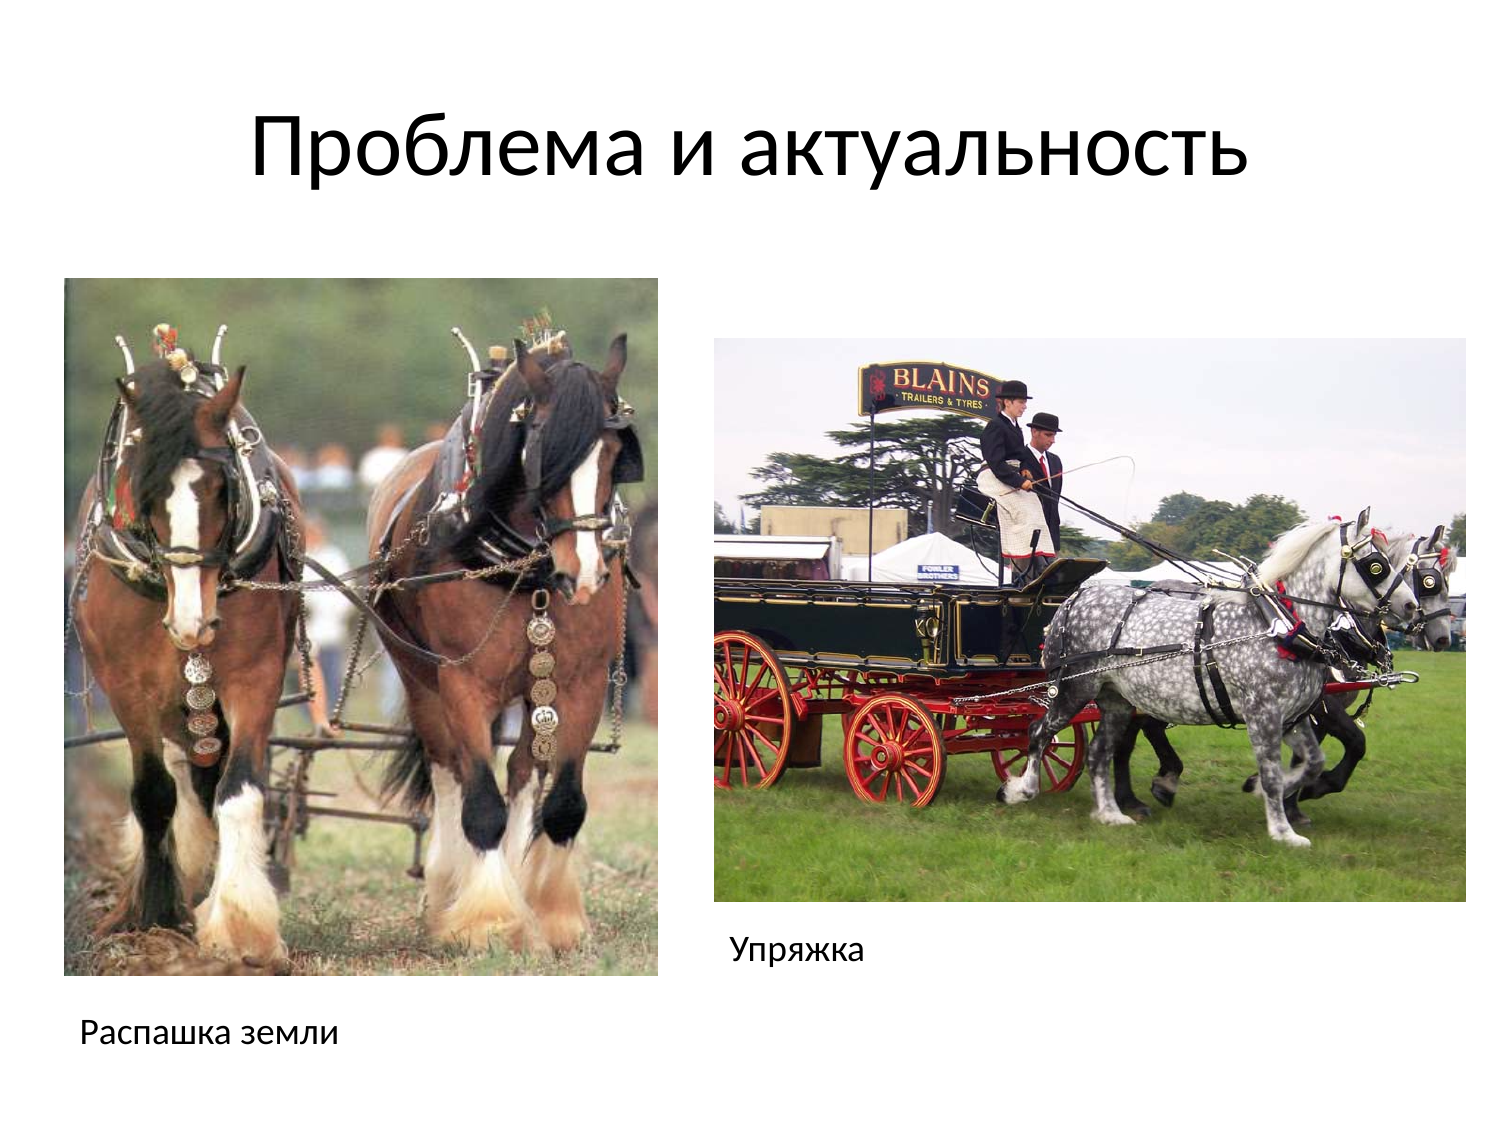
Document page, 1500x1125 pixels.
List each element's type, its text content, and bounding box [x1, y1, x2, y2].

text_box Распашка земли [64, 999, 656, 1060]
picture [714, 337, 1466, 902]
text_box Упряжка [714, 916, 1459, 977]
title Проблема и актуальность [75, 45, 1425, 233]
picture [64, 278, 658, 976]
